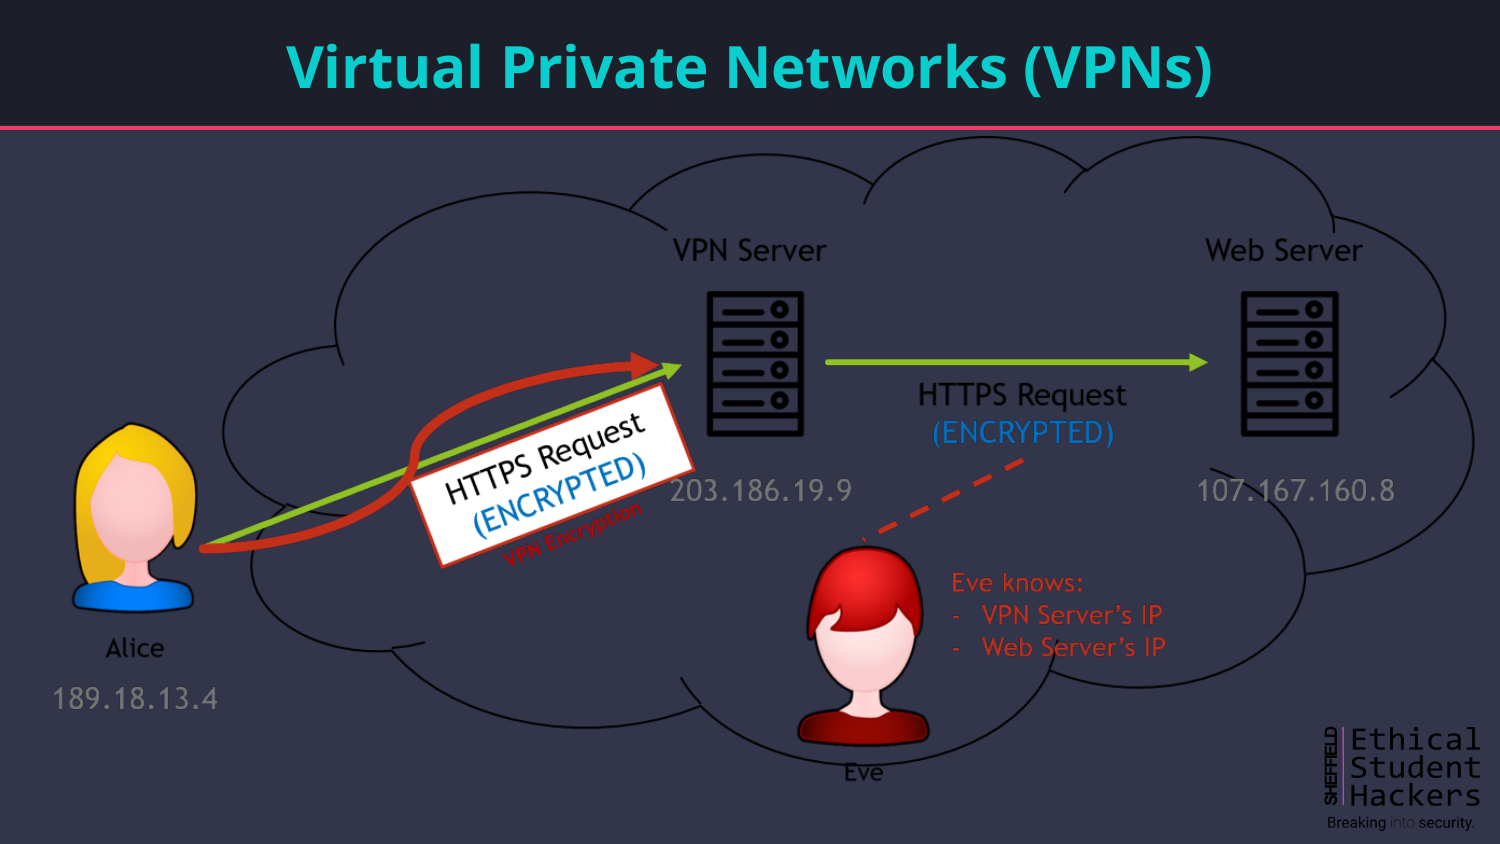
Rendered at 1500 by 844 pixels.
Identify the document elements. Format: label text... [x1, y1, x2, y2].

title Virtual Private Networks (VPNs) [141, 15, 1359, 111]
picture [24, 134, 1500, 844]
